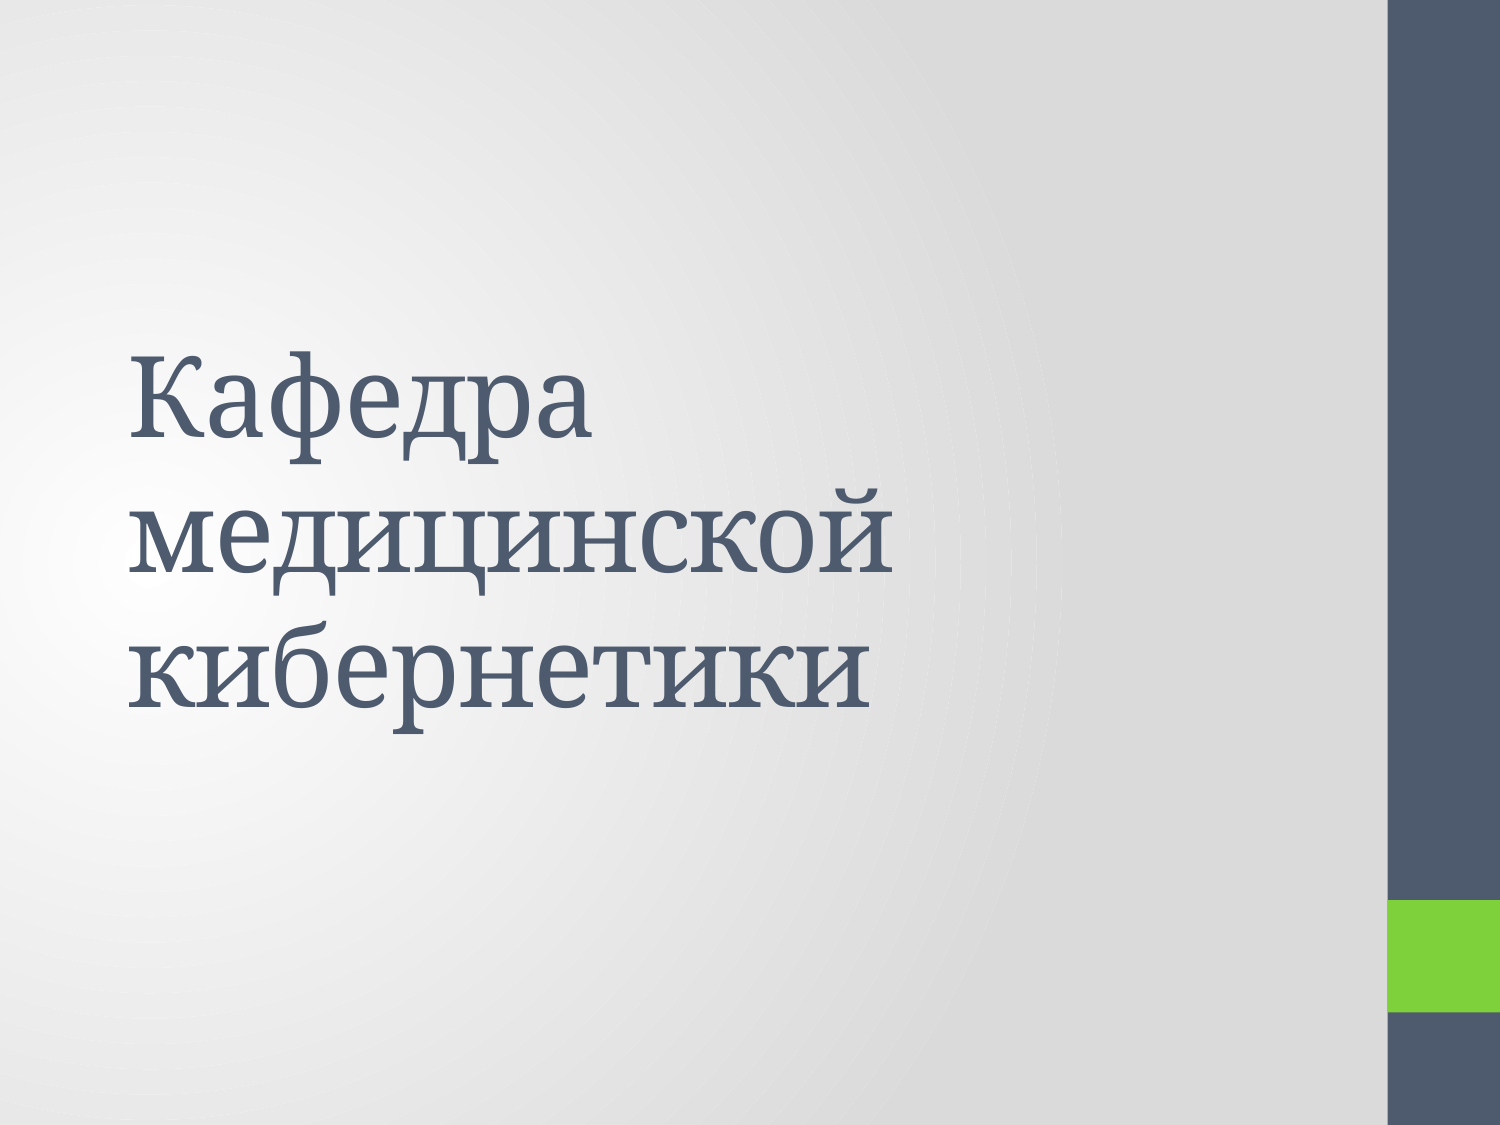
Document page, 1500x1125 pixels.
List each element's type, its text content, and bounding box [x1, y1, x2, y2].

title Кафедра медицинской кибернетики [112, 312, 1350, 738]
